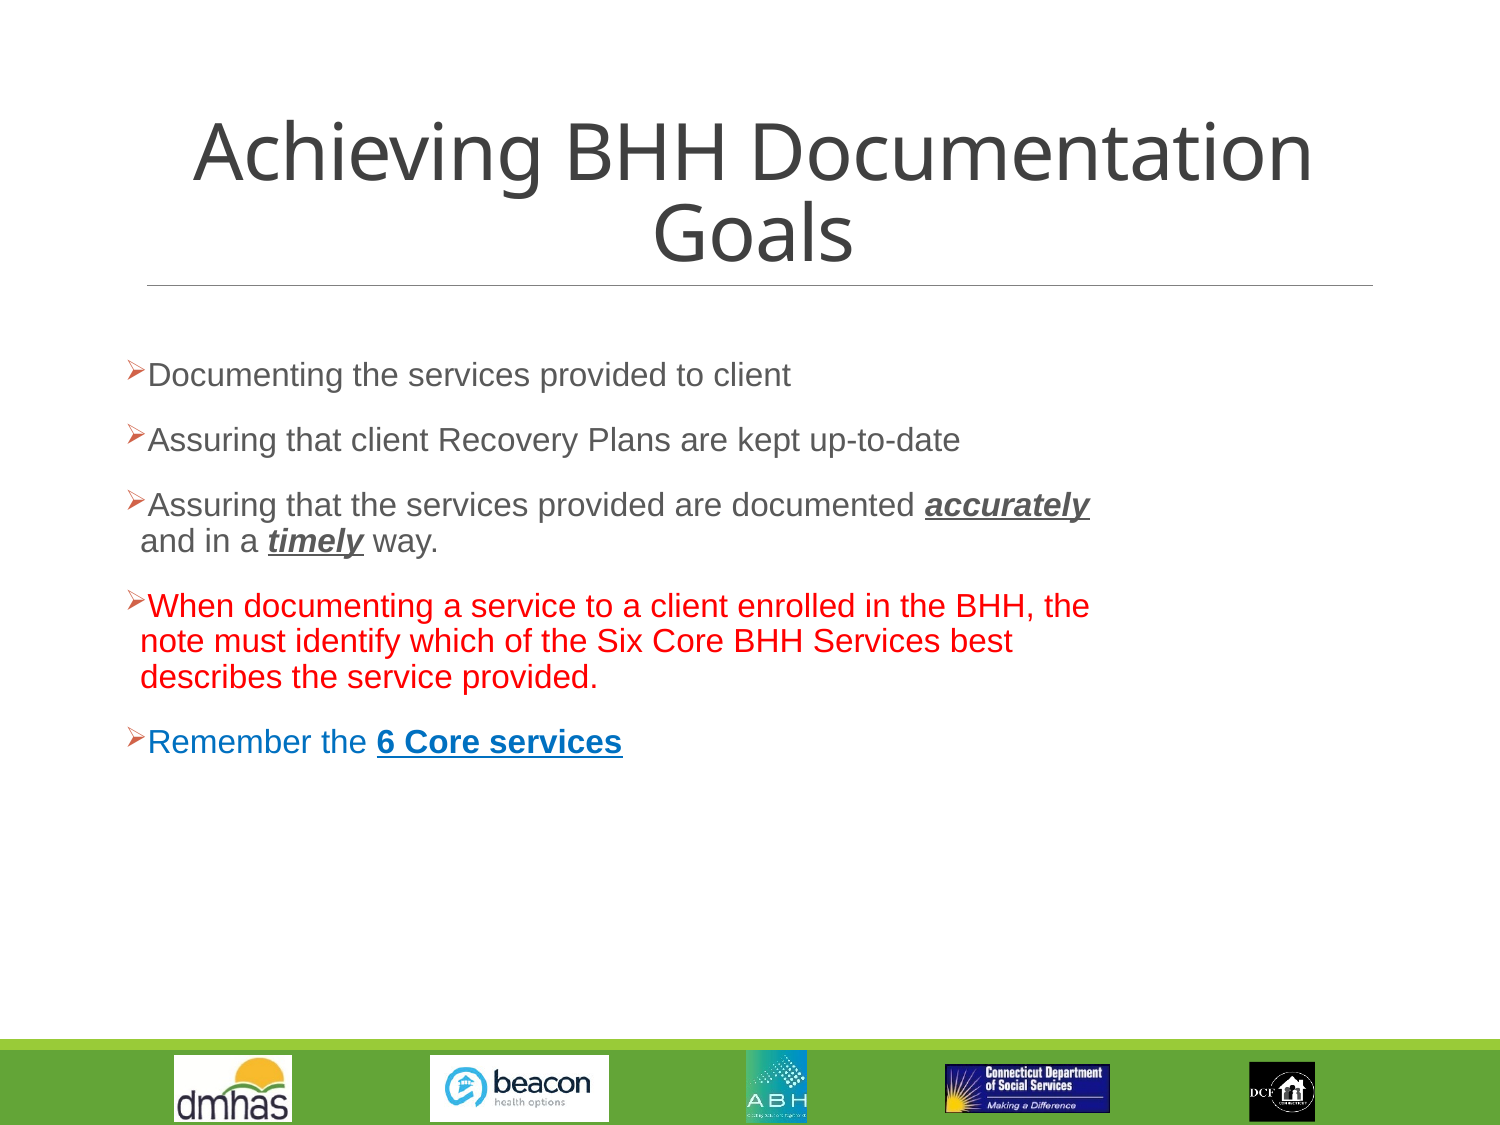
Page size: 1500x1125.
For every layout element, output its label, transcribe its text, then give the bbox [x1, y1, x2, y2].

picture [429, 1055, 609, 1123]
picture [944, 1064, 1111, 1114]
picture [174, 1055, 293, 1123]
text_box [1248, 1061, 1316, 1123]
title Achieving BHH Documentation Goals [135, 47, 1373, 285]
picture [746, 1050, 807, 1124]
list Documenting the services provided to client Assuring that client Recovery Plans are kept up-to-date Assuring that the services provided are documented accurately and in a timely way. When documenting a service to a client enrolled in the BHH, the note must identify which of the Six Core BHH Services best describes the service provided. Remember the 6 Core services [125, 350, 1125, 1055]
